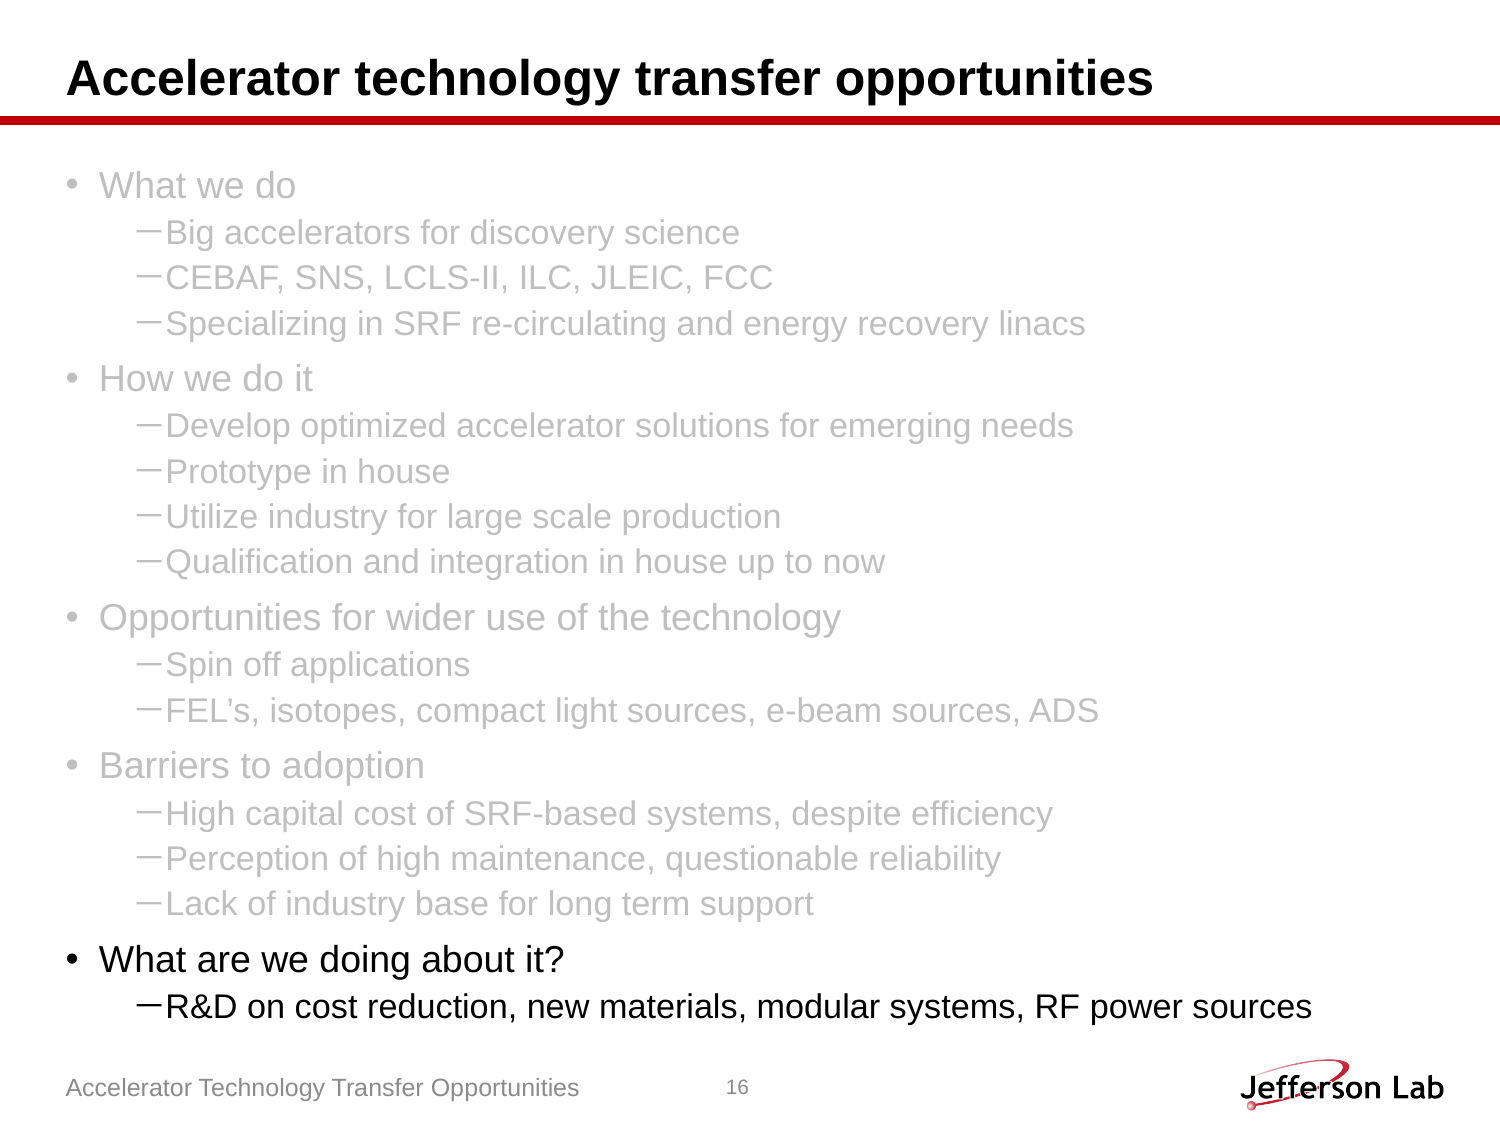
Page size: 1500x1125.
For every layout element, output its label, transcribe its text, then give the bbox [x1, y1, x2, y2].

footer Accelerator Technology Transfer Opportunities [50, 1060, 694, 1112]
slide_number 16 [693, 1060, 782, 1111]
list What we do Big accelerators for discovery science CEBAF, SNS, LCLS-II, ILC, JLEIC, FCC Specializing in SRF re-circulating and energy recovery linacs How we do it Develop optimized accelerator solutions for emerging needs Prototype in house Utilize industry for large scale production Qualification and integration in house up to now Opportunities for wider use of the technology Spin off applications FEL’s, isotopes, compact light sources, e-beam sources, ADS Barriers to adoption High capital cost of SRF-based systems, despite efficiency Perception of high maintenance, questionable reliability Lack of industry base for long term support What are we doing about it? R&D on cost reduction, new materials, modular systems, RF power sources [50, 158, 1440, 1042]
title Accelerator technology transfer opportunities [50, 39, 1440, 120]
picture [1238, 1051, 1457, 1122]
